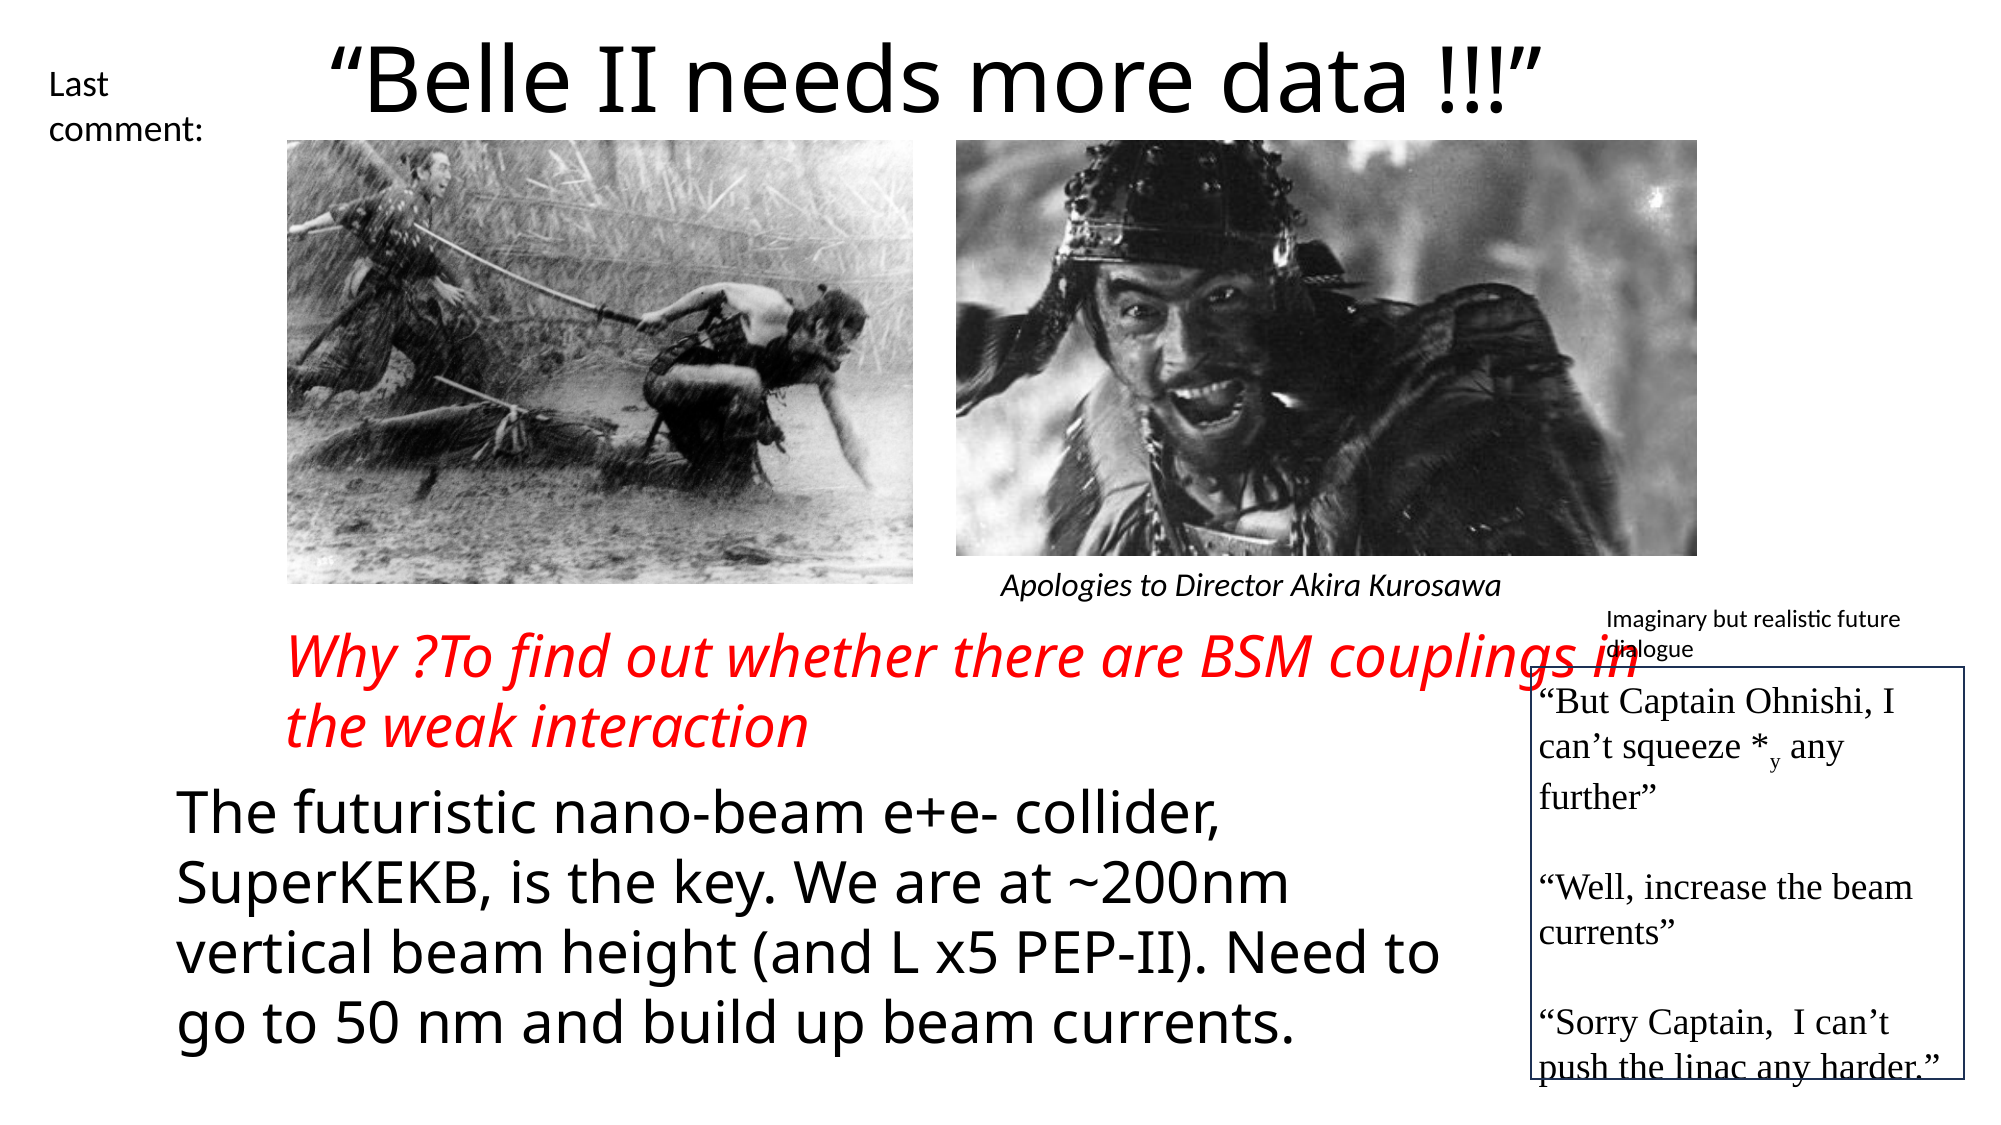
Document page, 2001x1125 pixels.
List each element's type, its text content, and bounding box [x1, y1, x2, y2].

text_box Last comment: [33, 51, 263, 157]
text_box Apologies to Director Akira Kurosawa [986, 555, 1928, 611]
text_box “Belle II needs more data !!!” [315, 13, 1672, 139]
picture [287, 140, 913, 584]
text_box The futuristic nano-beam e+e- collider, SuperKEKB, is the key. We are at ~200nm vertical beam height (and L x5 PEP-II). Need to go to 50 nm and build up beam currents. [161, 767, 1457, 1063]
text_box Imaginary but realistic future dialogue [1591, 594, 1935, 670]
picture [956, 140, 1697, 556]
text_box [1530, 666, 1965, 1080]
text_box Why ?To find out whether there are BSM couplings in the weak interaction [271, 611, 1591, 767]
